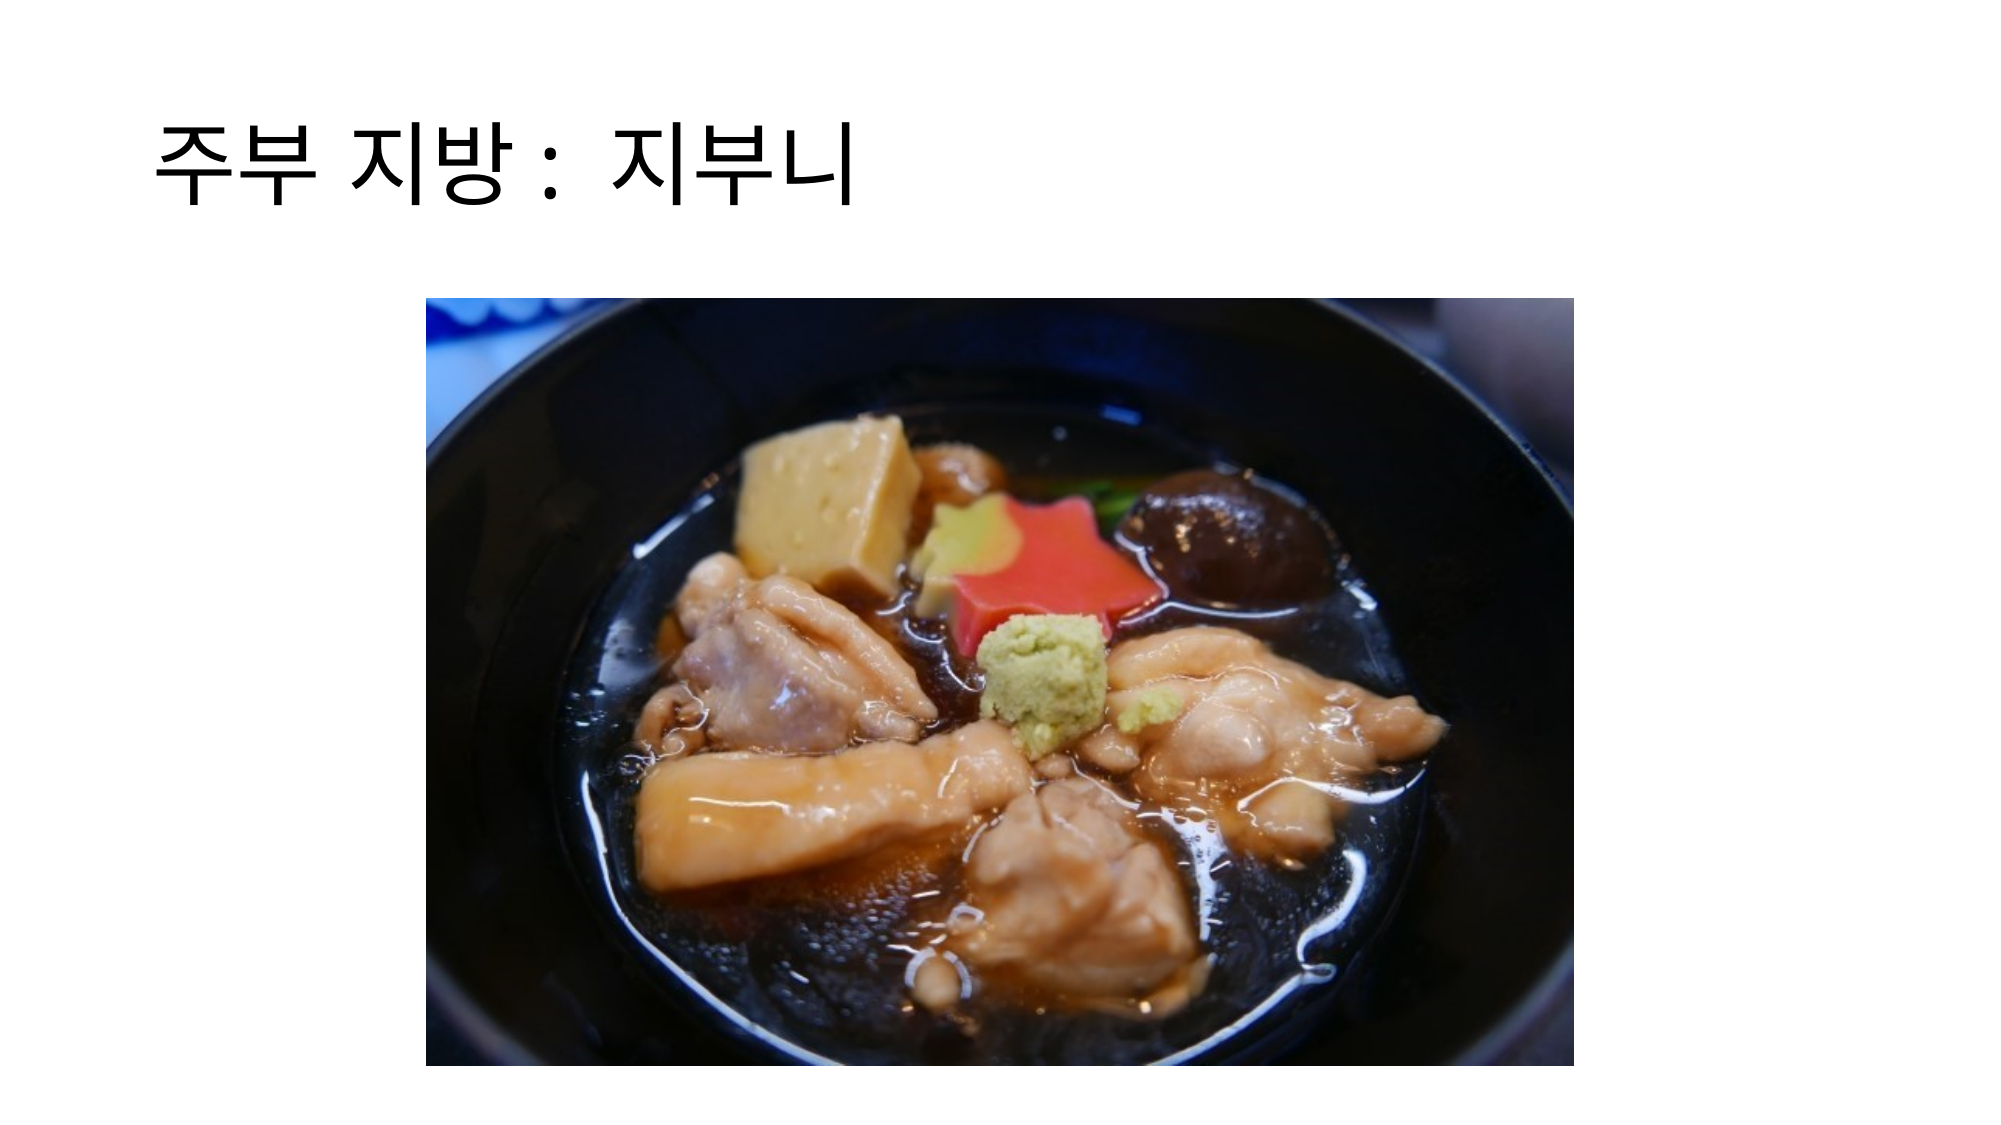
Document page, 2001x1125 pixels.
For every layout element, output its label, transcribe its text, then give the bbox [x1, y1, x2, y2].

title 주부 지방: 지부니 [137, 59, 1863, 278]
picture [426, 298, 1574, 1066]
